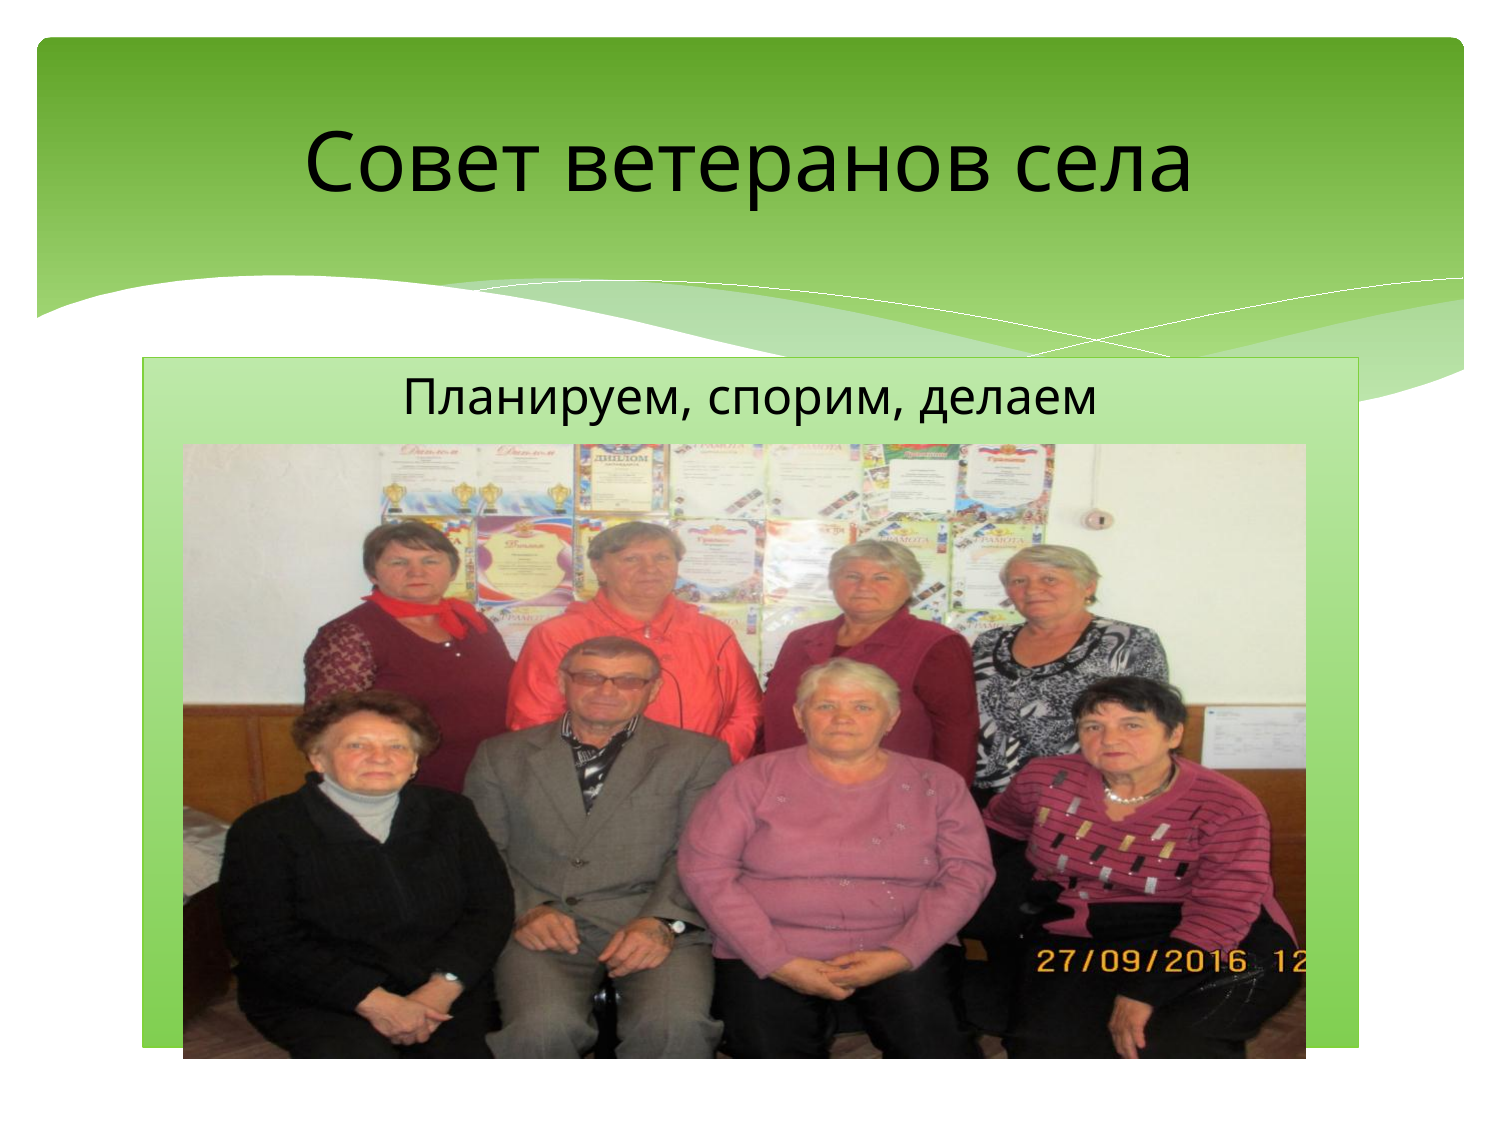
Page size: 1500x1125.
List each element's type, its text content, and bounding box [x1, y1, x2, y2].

list Планируем, спорим, делаем [142, 357, 1359, 1048]
title Совет ветеранов села [75, 55, 1425, 261]
picture [182, 444, 1306, 1059]
